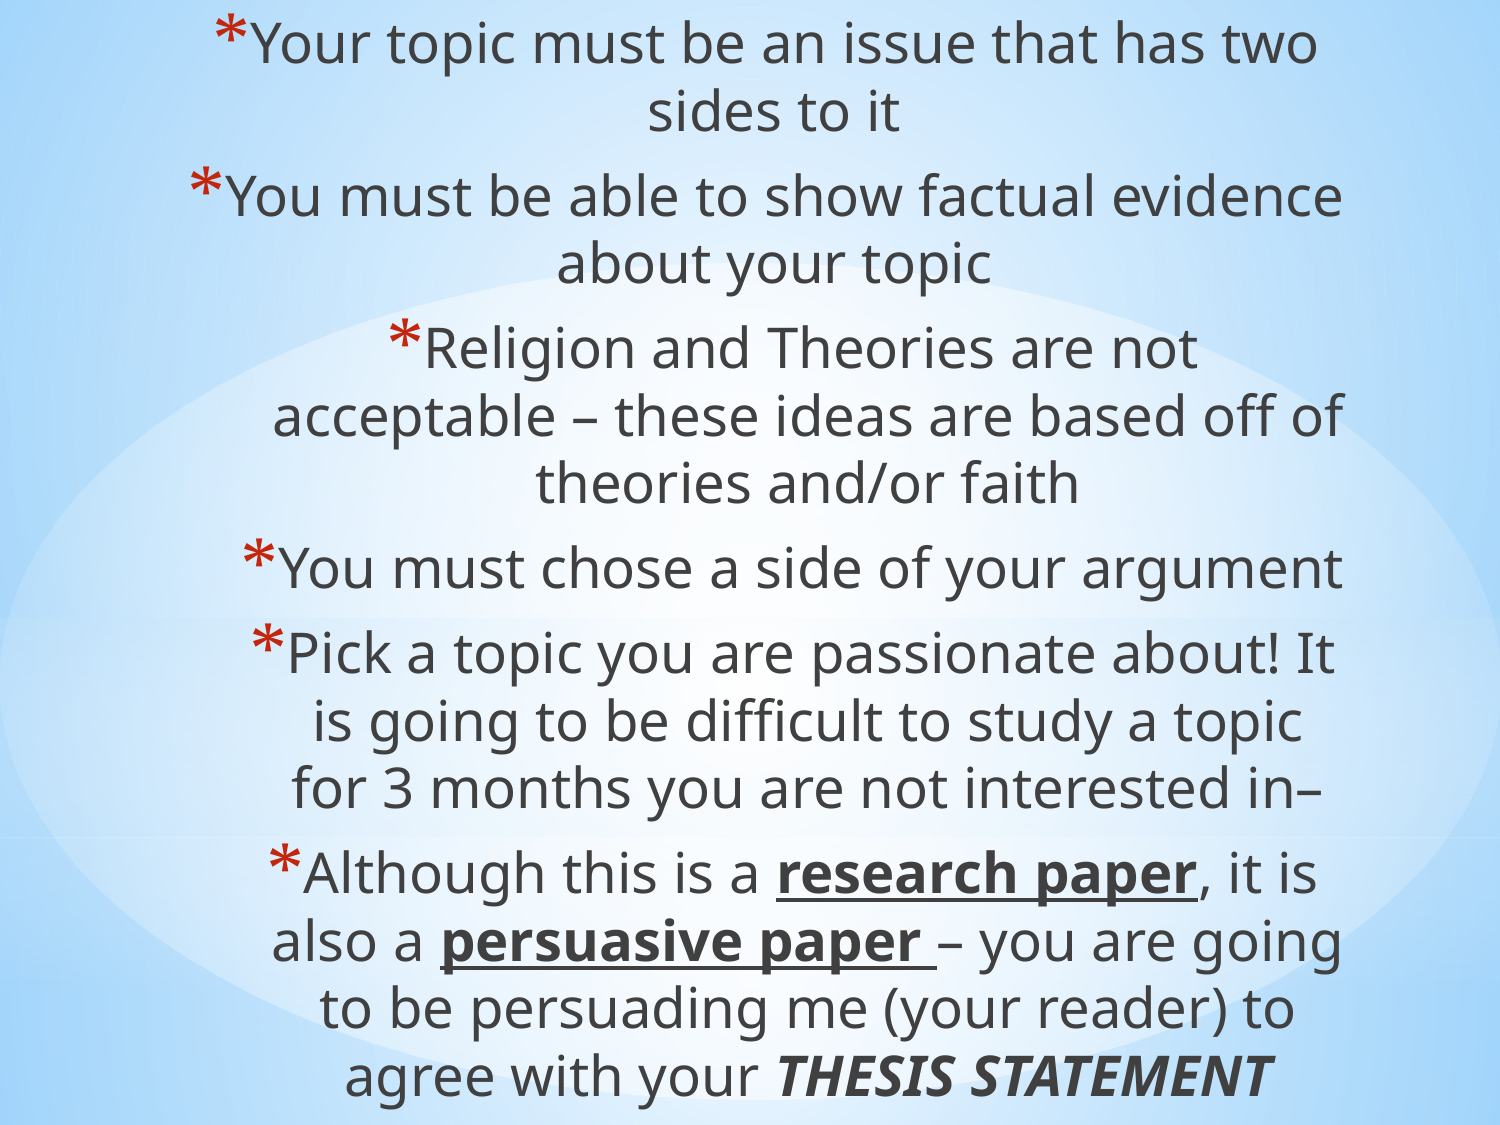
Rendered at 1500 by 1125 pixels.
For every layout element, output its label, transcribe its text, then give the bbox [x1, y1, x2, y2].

list Your topic must be an issue that has two sides to it You must be able to show factual evidence about your topic Religion and Theories are not acceptable – these ideas are based off of theories and/or faith You must chose a side of your argument Pick a topic you are passionate about! It is going to be difficult to study a topic for 3 months you are not interested in– Although this is a research paper, it is also a persuasive paper – you are going to be persuading me (your reader) to agree with your THESIS STATEMENT [164, 0, 1362, 872]
